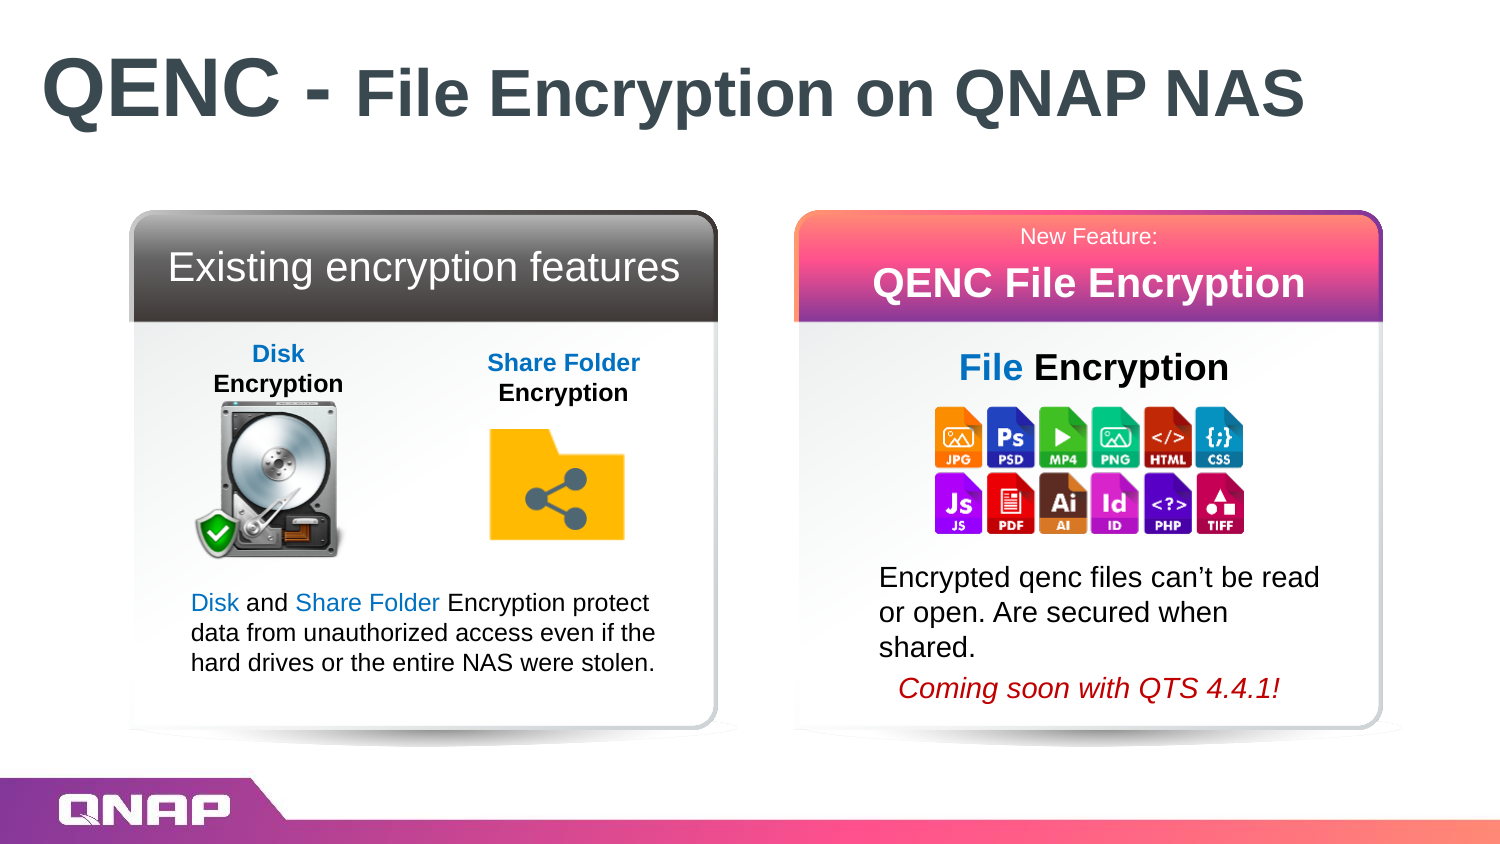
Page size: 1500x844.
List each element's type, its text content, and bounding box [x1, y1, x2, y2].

title QENC - File Encryption on QNAP NAS [26, 18, 1479, 152]
picture [0, 0, 1500, 844]
